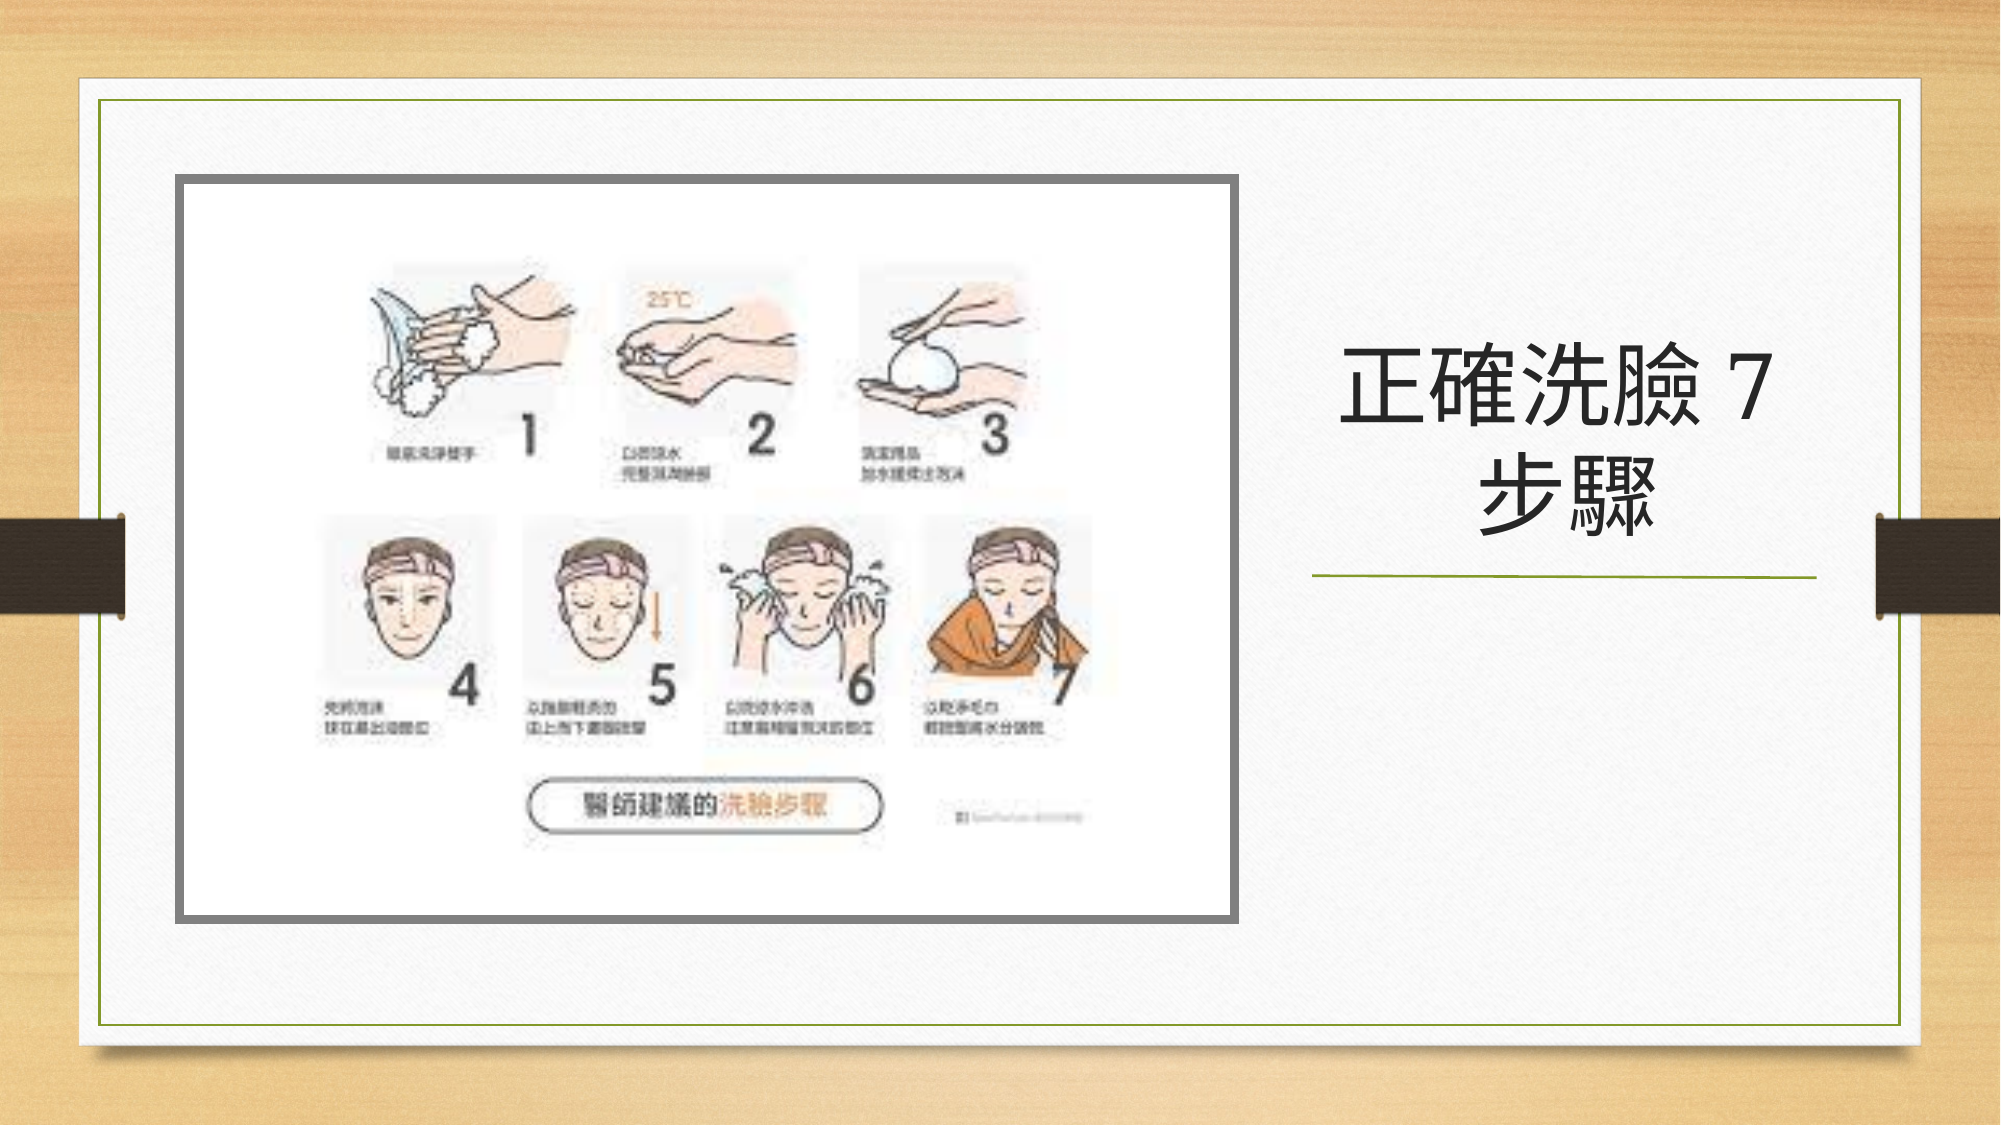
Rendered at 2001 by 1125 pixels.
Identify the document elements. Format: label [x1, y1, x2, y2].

picture [290, 231, 1122, 865]
text_box [0, 0, 2000, 1125]
